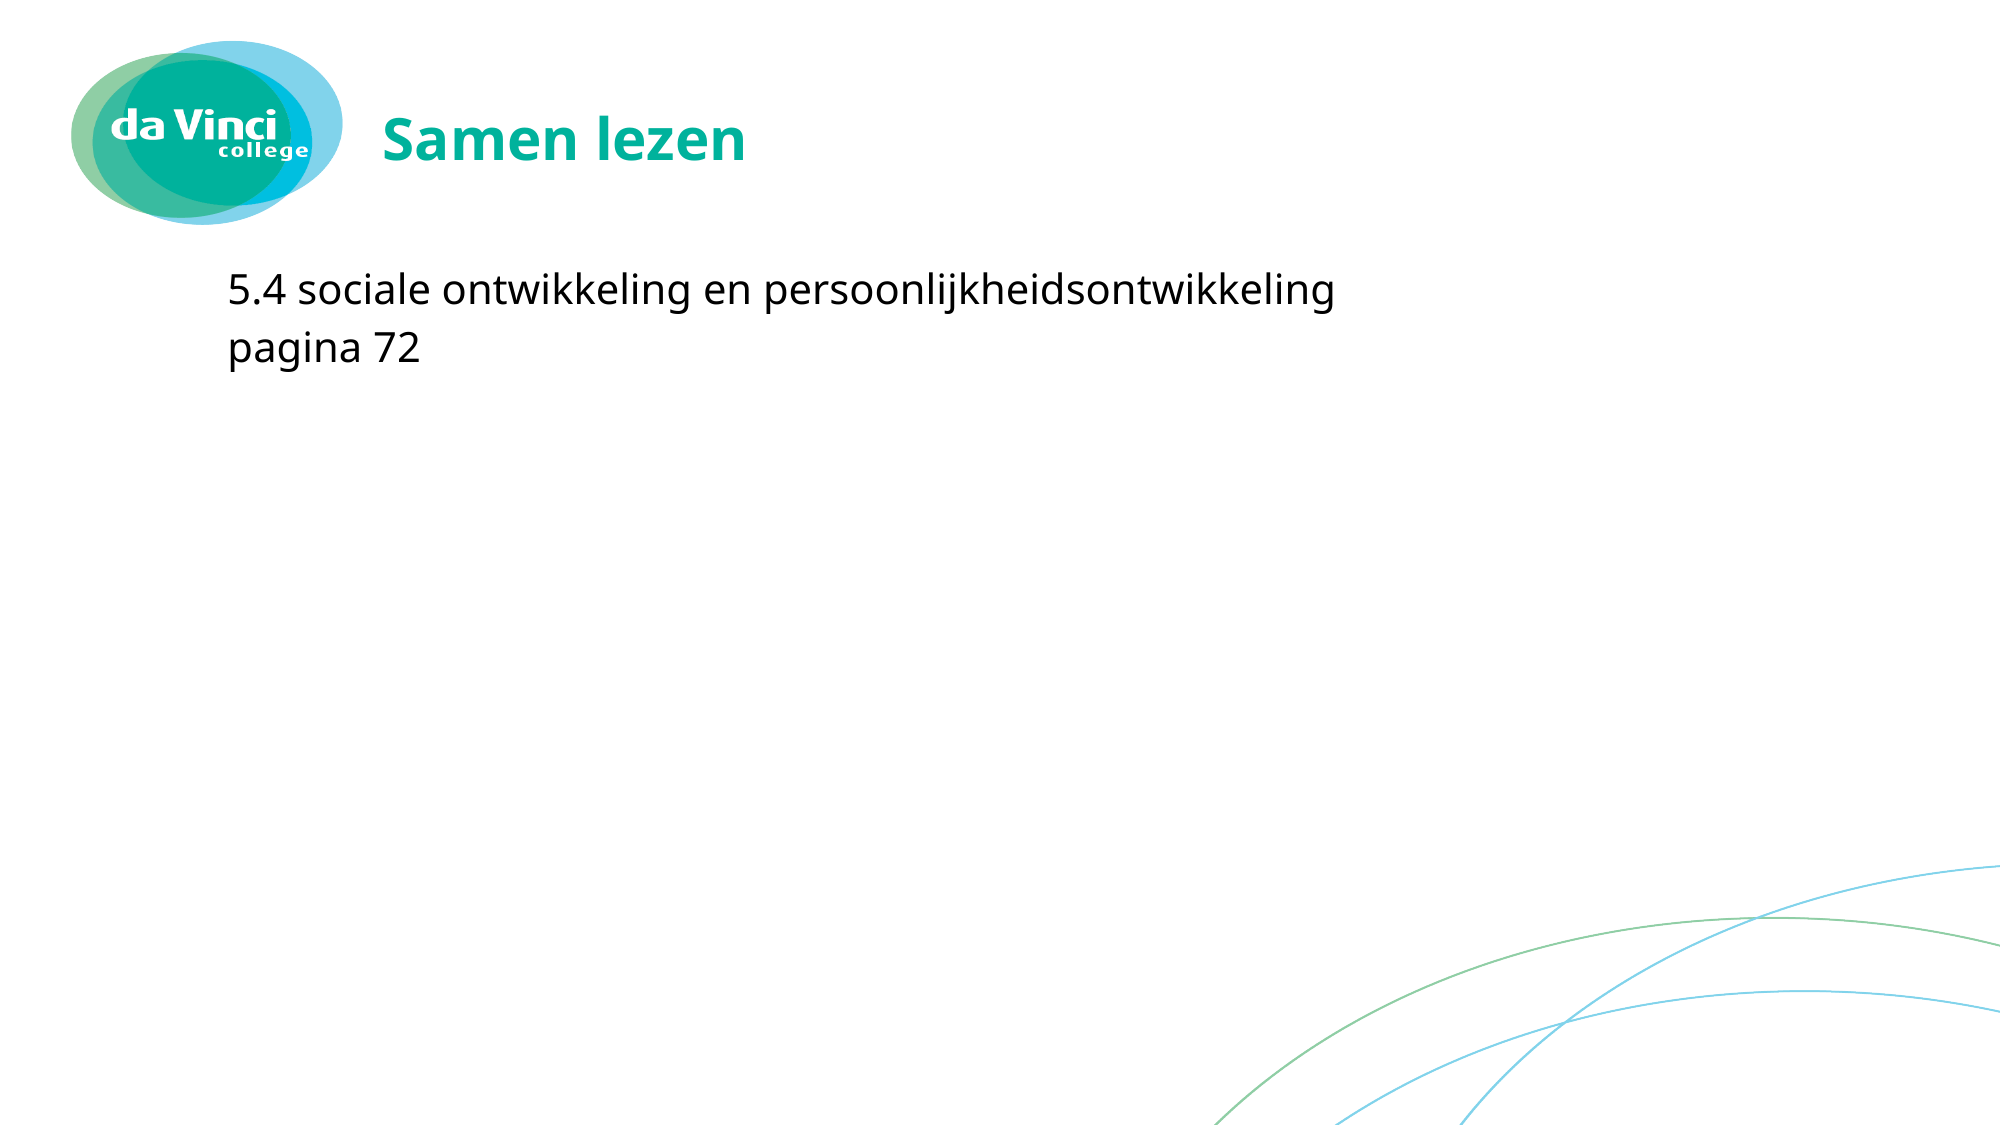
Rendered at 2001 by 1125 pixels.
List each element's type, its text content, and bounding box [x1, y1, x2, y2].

title Samen lezen [367, 37, 1898, 180]
picture [0, 0, 2000, 1125]
list 5.4 sociale ontwikkeling en persoonlijkheidsontwikkeling pagina 72 [212, 255, 1900, 1005]
